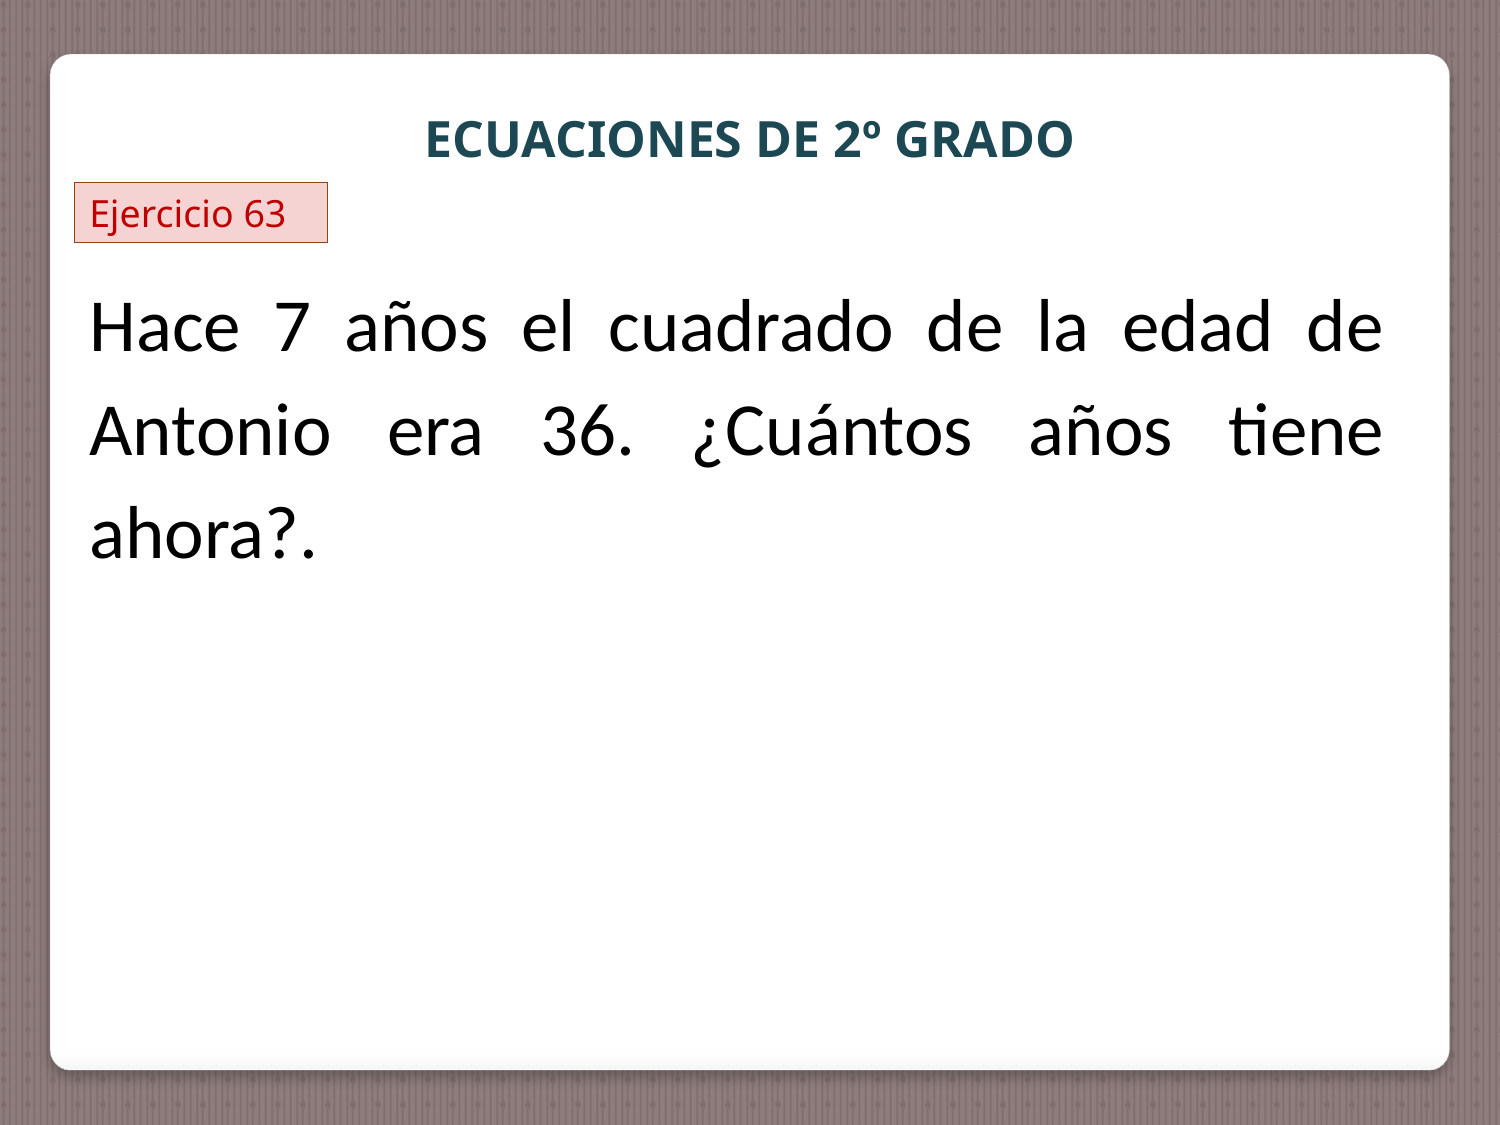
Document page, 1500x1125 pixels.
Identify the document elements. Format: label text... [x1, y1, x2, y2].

text_box Ejercicio 63 [74, 182, 328, 243]
text_box Hace 7 años el cuadrado de la edad de Antonio era 36. ¿Cuántos años tiene ahora?. [74, 256, 1400, 582]
text_box ECUACIONES DE 2º GRADO [58, 99, 1442, 175]
